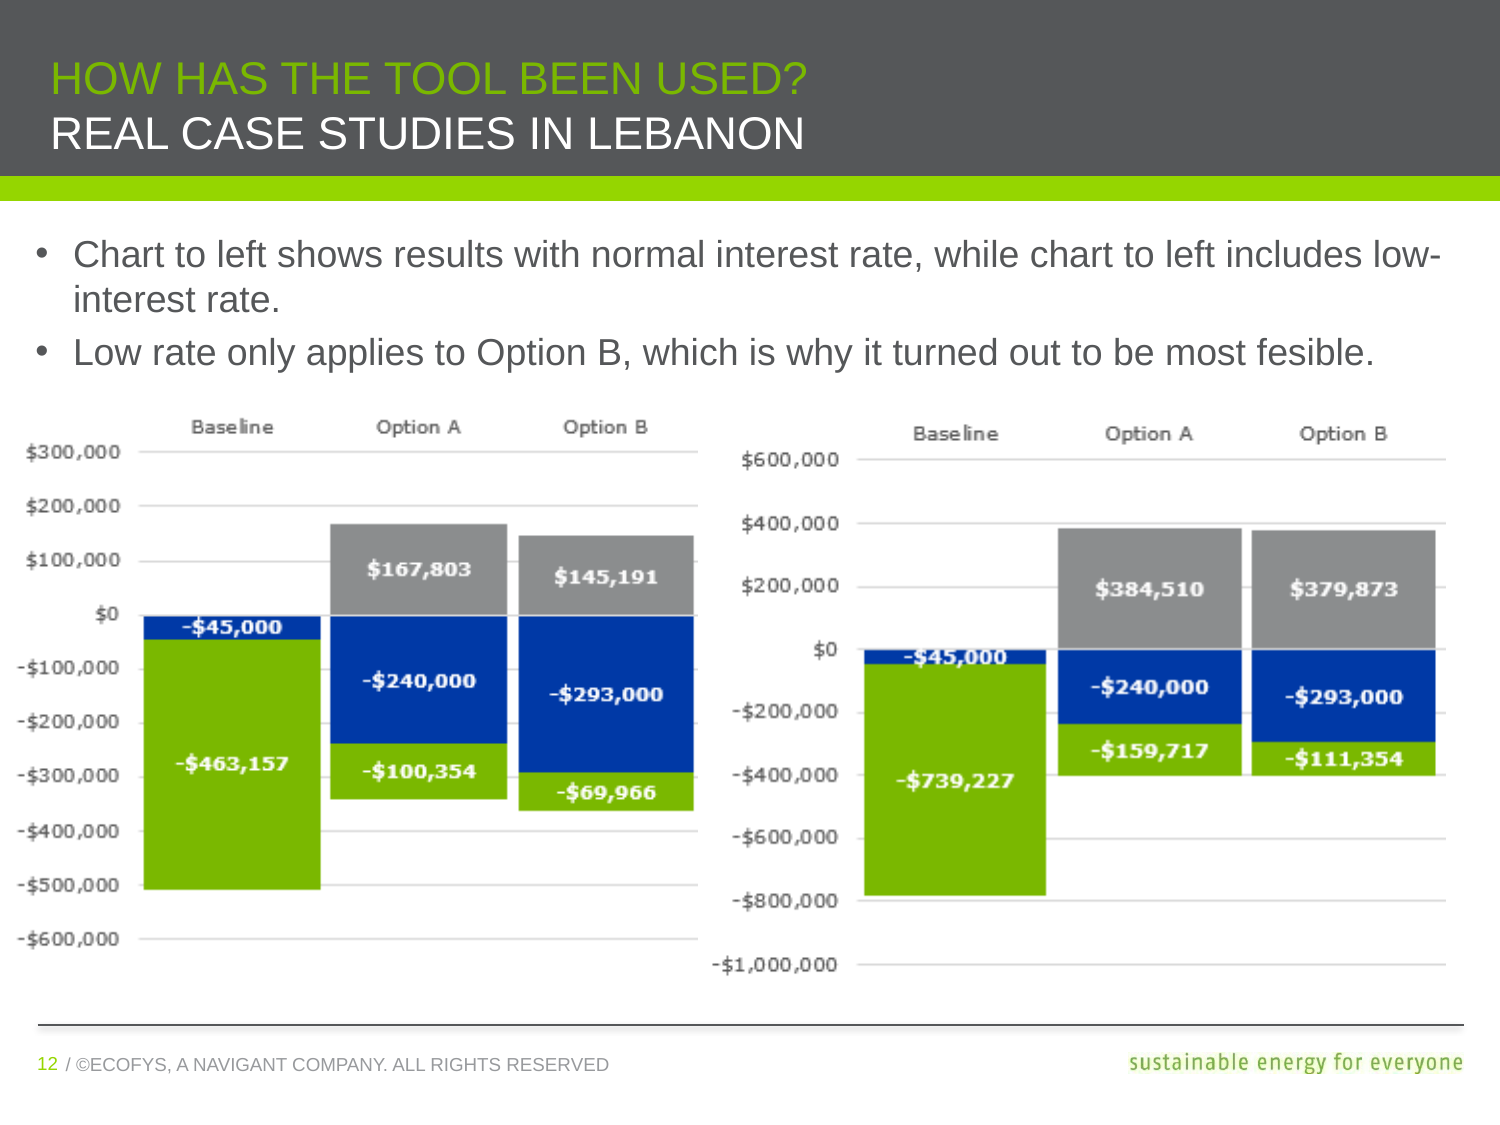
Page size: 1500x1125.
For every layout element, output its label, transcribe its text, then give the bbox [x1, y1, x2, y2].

picture [705, 409, 1446, 1013]
picture [0, 409, 698, 975]
title How has the tool been used? Real case studies in Lebanon [35, 0, 1466, 166]
list Chart to left shows results with normal interest rate, while chart to left includes low-interest rate. Low rate only applies to Option B, which is why it turned out to be most fesible. [35, 229, 1466, 1013]
picture [1128, 1052, 1464, 1074]
